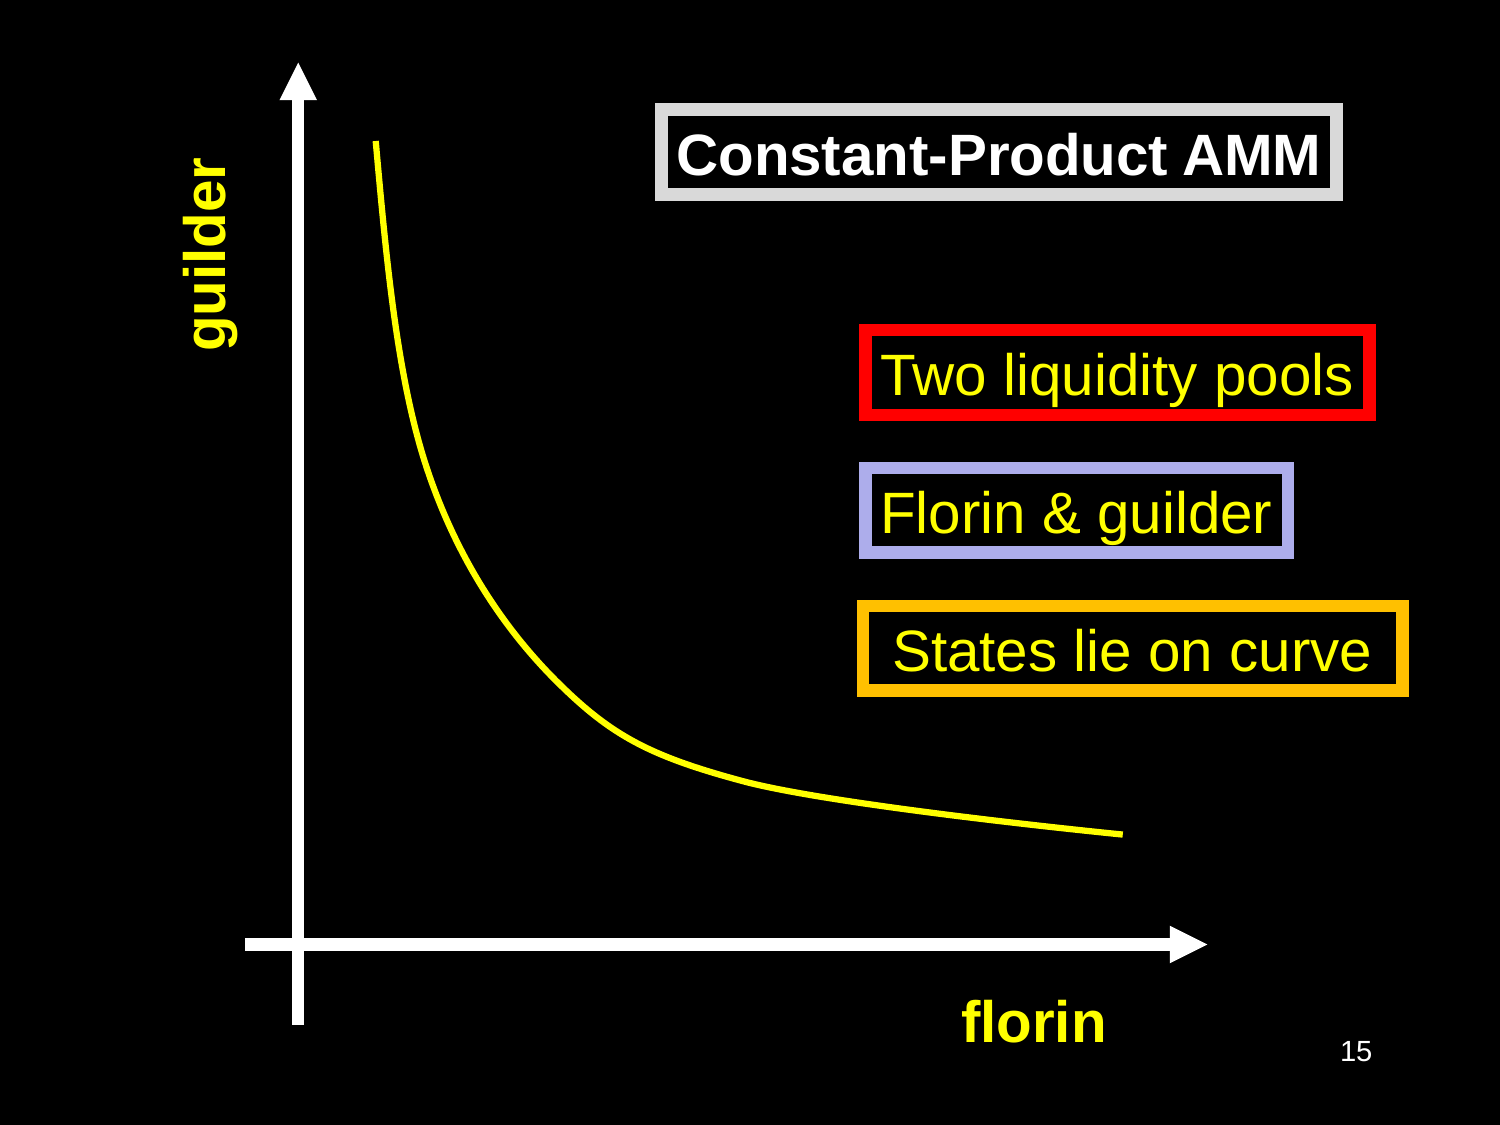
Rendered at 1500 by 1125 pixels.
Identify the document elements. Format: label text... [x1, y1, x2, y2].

text_box Two liquidity pools [865, 330, 1370, 415]
text_box Florin & guilder [865, 468, 1288, 553]
text_box States lie on curve [862, 606, 1403, 691]
text_box florin [946, 976, 1122, 1062]
text_box Constant-Product AMM [661, 109, 1337, 195]
slide_number 15 [1074, 1024, 1388, 1101]
text_box [375, 141, 769, 543]
text_box guilder [159, 142, 244, 367]
text_box [459, 545, 621, 555]
text_box [462, 553, 1123, 835]
